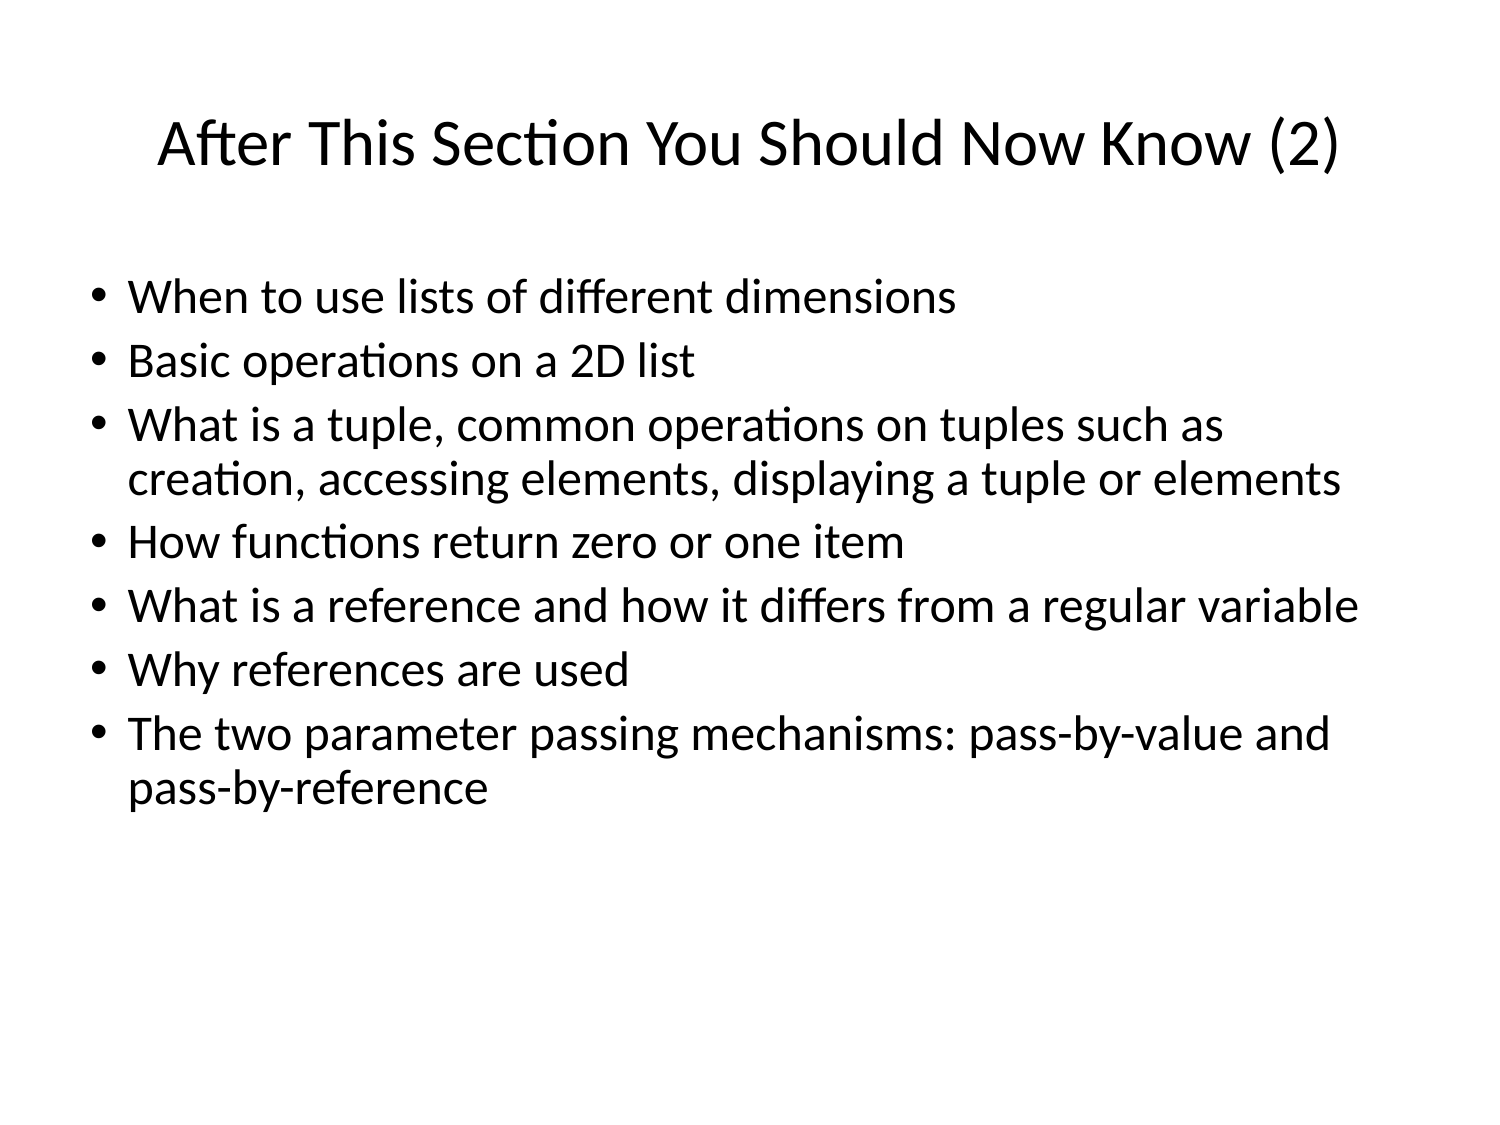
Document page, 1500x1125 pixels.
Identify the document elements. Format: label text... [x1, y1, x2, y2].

list When to use lists of different dimensions Basic operations on a 2D list What is a tuple, common operations on tuples such as creation, accessing elements, displaying a tuple or elements How functions return zero or one item What is a reference and how it differs from a regular variable Why references are used The two parameter passing mechanisms: pass-by-value and pass-by-reference [75, 262, 1425, 1005]
title After This Section You Should Now Know (2) [75, 45, 1425, 233]
